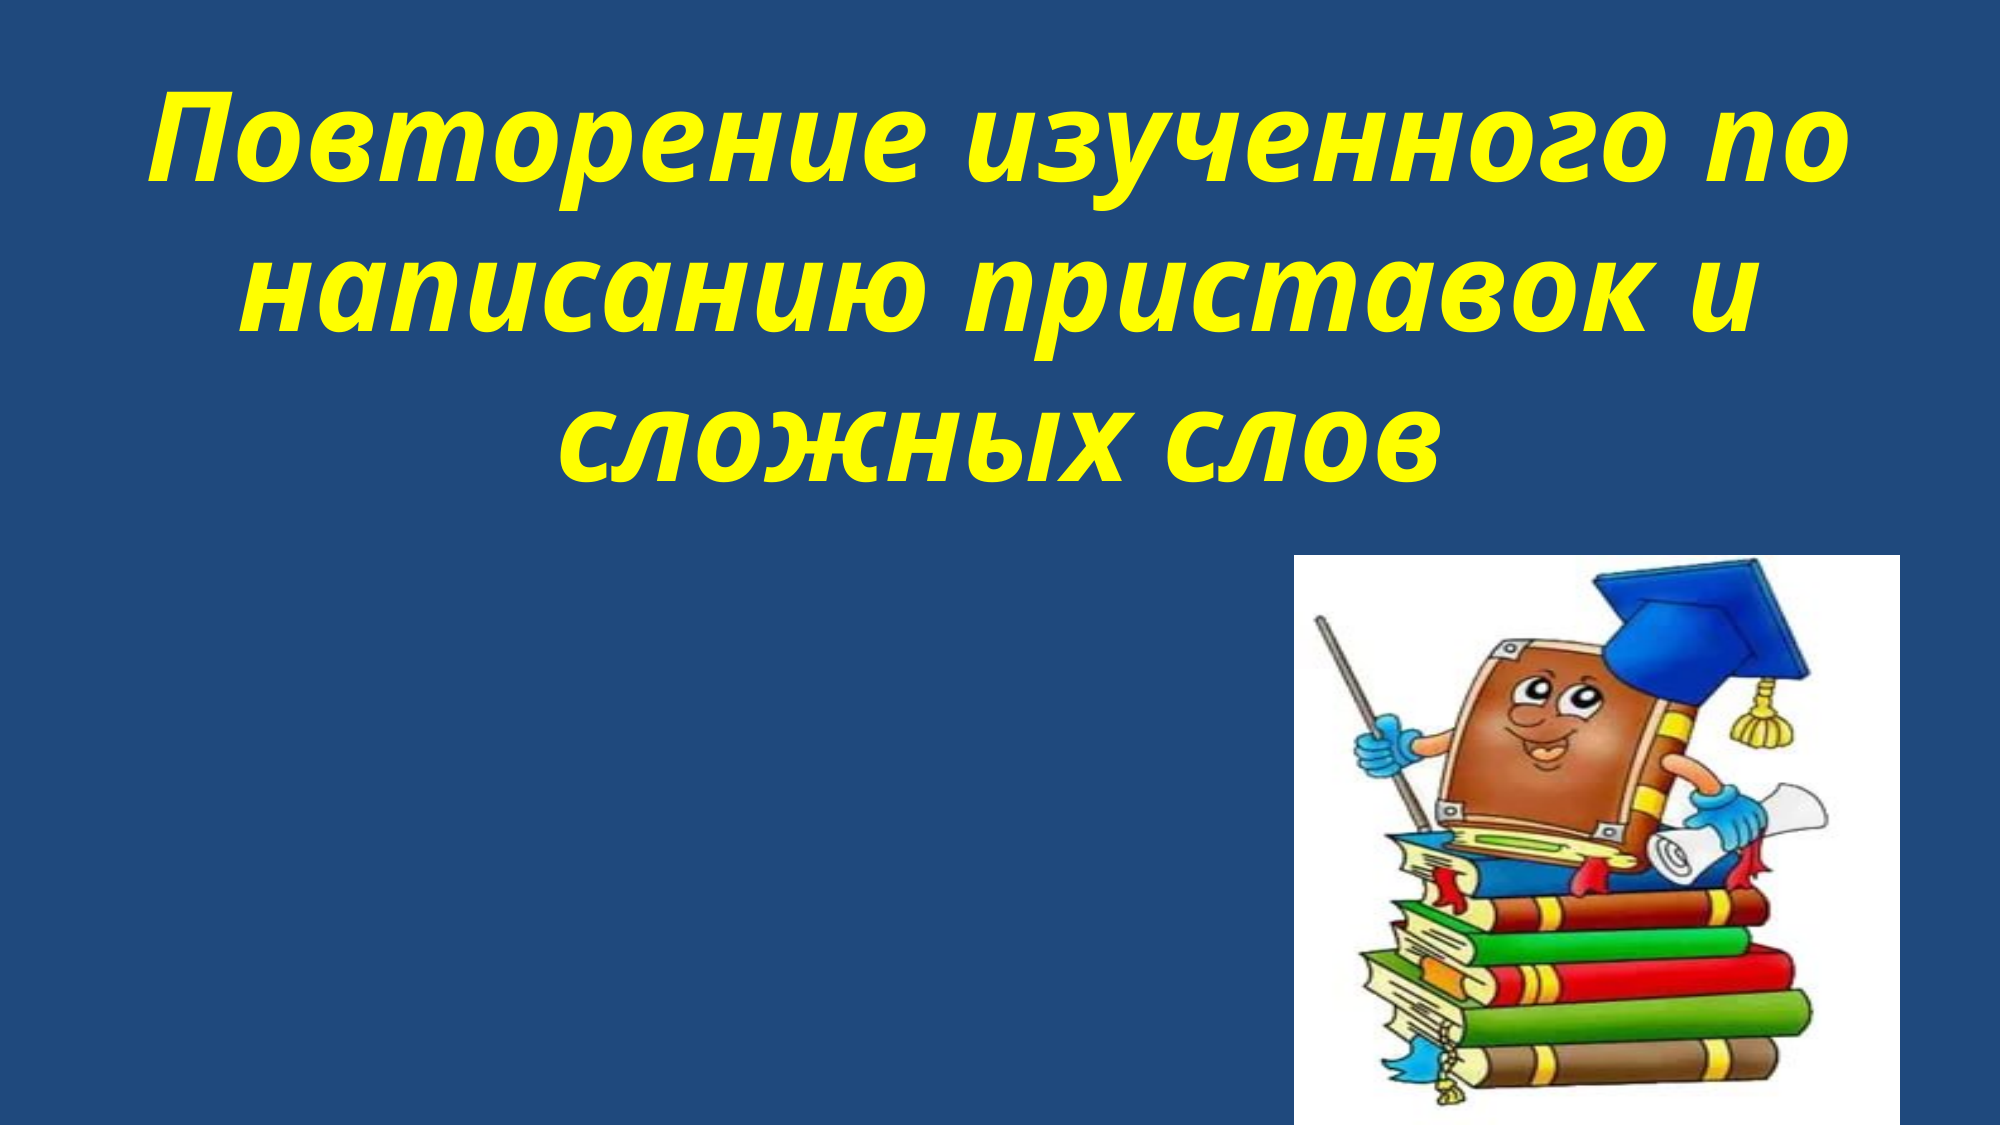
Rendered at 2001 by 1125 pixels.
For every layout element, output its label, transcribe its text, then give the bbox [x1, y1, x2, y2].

title Повторение изученного по написанию приставок и сложных слов [99, 45, 1900, 518]
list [1297, 558, 1899, 1125]
